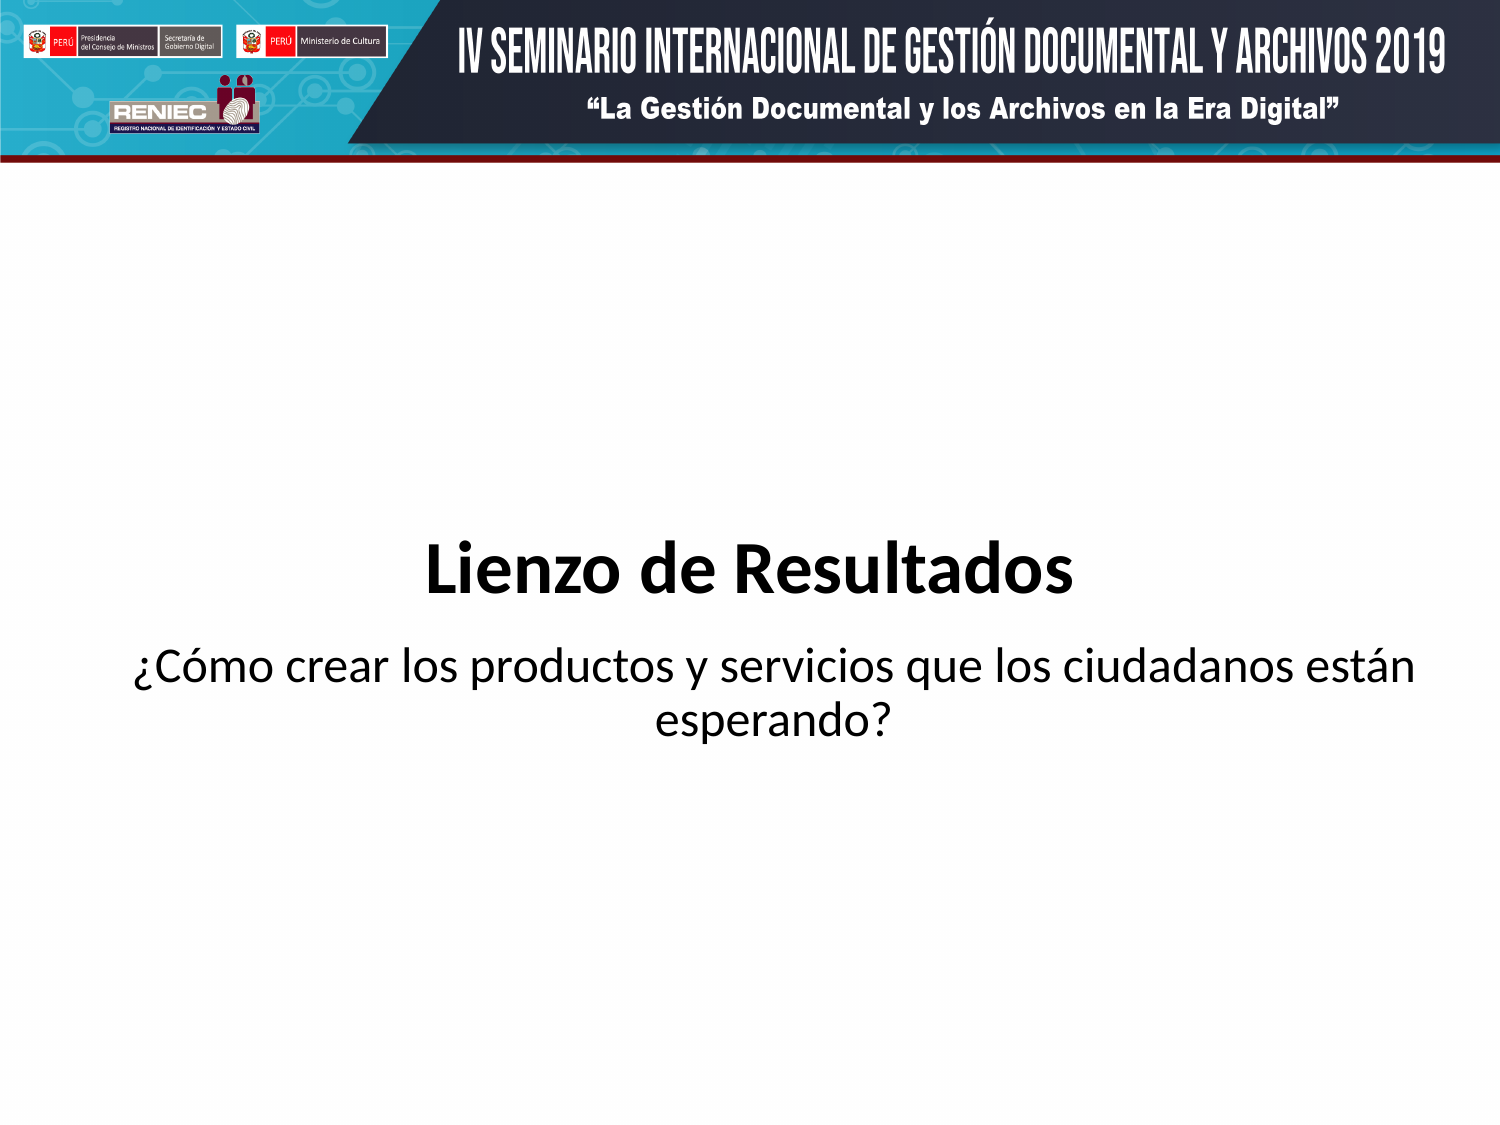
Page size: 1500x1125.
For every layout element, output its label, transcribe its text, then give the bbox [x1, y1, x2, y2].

picture [0, 0, 1500, 1125]
text_box ¿Cómo crear los productos y servicios que los ciudadanos están esperando? [75, 624, 1473, 700]
text_box Lienzo de Resultados [51, 500, 1449, 625]
